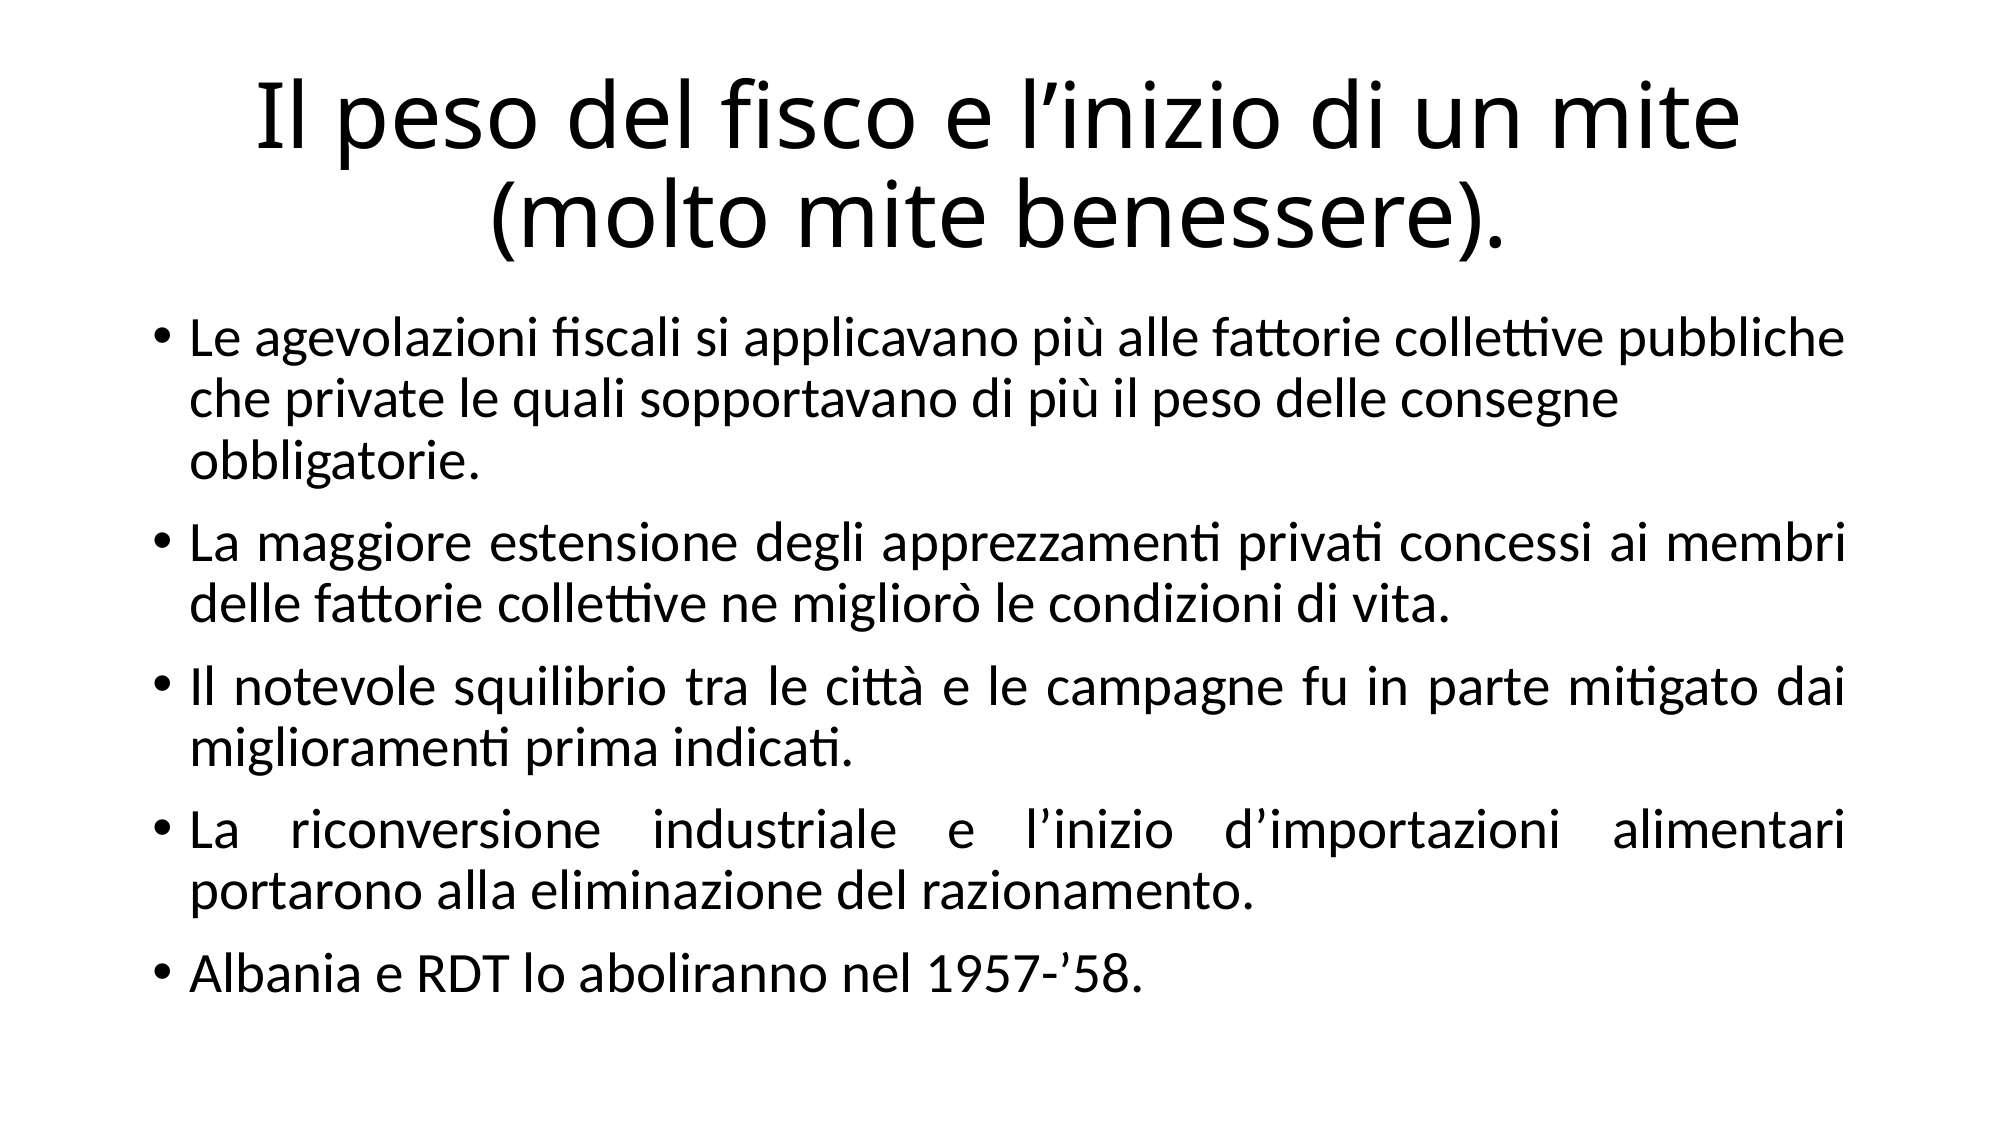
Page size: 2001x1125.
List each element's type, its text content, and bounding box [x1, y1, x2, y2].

list Le agevolazioni fiscali si applicavano più alle fattorie collettive pubbliche che private le quali sopportavano di più il peso delle consegne obbligatorie. La maggiore estensione degli apprezzamenti privati concessi ai membri delle fattorie collettive ne migliorò le condizioni di vita. Il notevole squilibrio tra le città e le campagne fu in parte mitigato dai miglioramenti prima indicati. La riconversione industriale e l’inizio d’importazioni alimentari portarono alla eliminazione del razionamento. Albania e RDT lo aboliranno nel 1957-’58. [137, 299, 1863, 1014]
title Il peso del fisco e l’inizio di un mite (molto mite benessere). [137, 59, 1863, 278]
